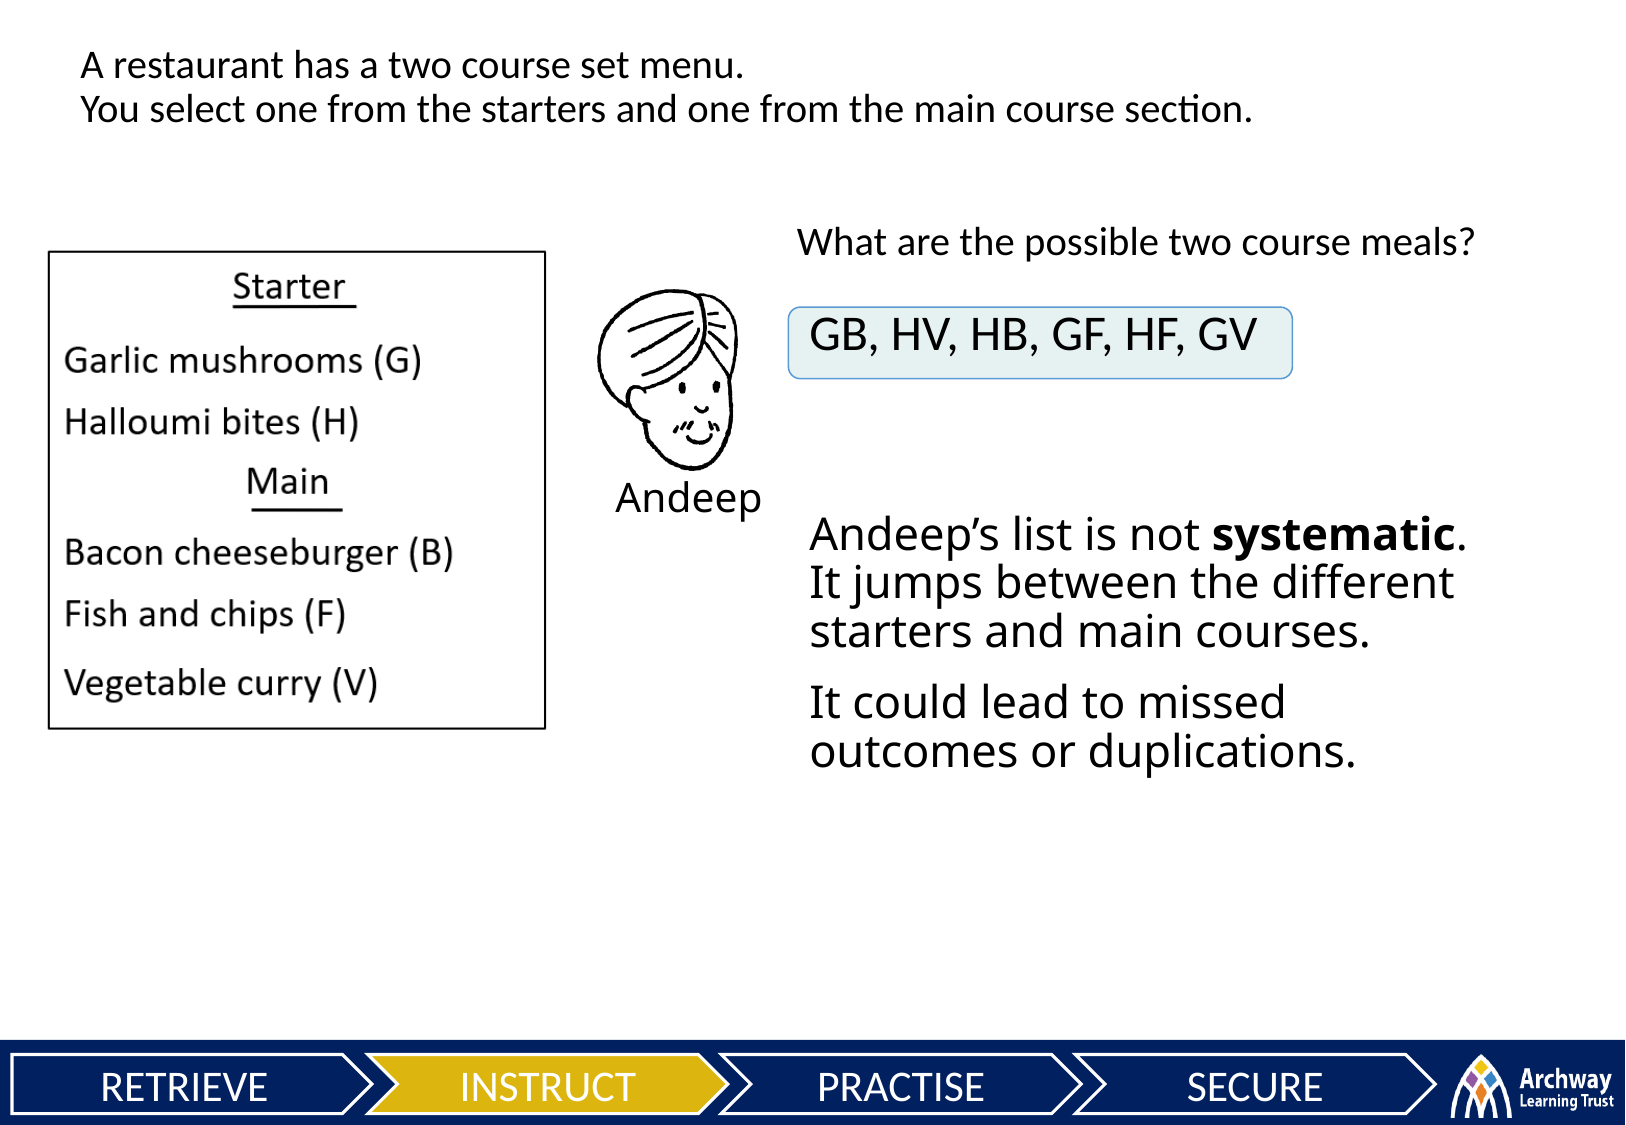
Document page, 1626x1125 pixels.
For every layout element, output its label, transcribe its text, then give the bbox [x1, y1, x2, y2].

text_box [788, 307, 1293, 379]
text_box Andeep [610, 464, 768, 521]
list GB, HV, HB, GF, HF, GV [809, 307, 1284, 370]
picture [1449, 1053, 1614, 1118]
list Andeep’s list is not systematic. It jumps between the different starters and main courses. It could lead to missed outcomes or duplications. [809, 511, 1493, 563]
picture [597, 289, 738, 471]
picture [28, 234, 568, 738]
list What are the possible two course meals? [796, 220, 1625, 272]
text_box A restaurant has a two course set menu. You select one from the starters and one from the main course section. [80, 43, 1545, 153]
